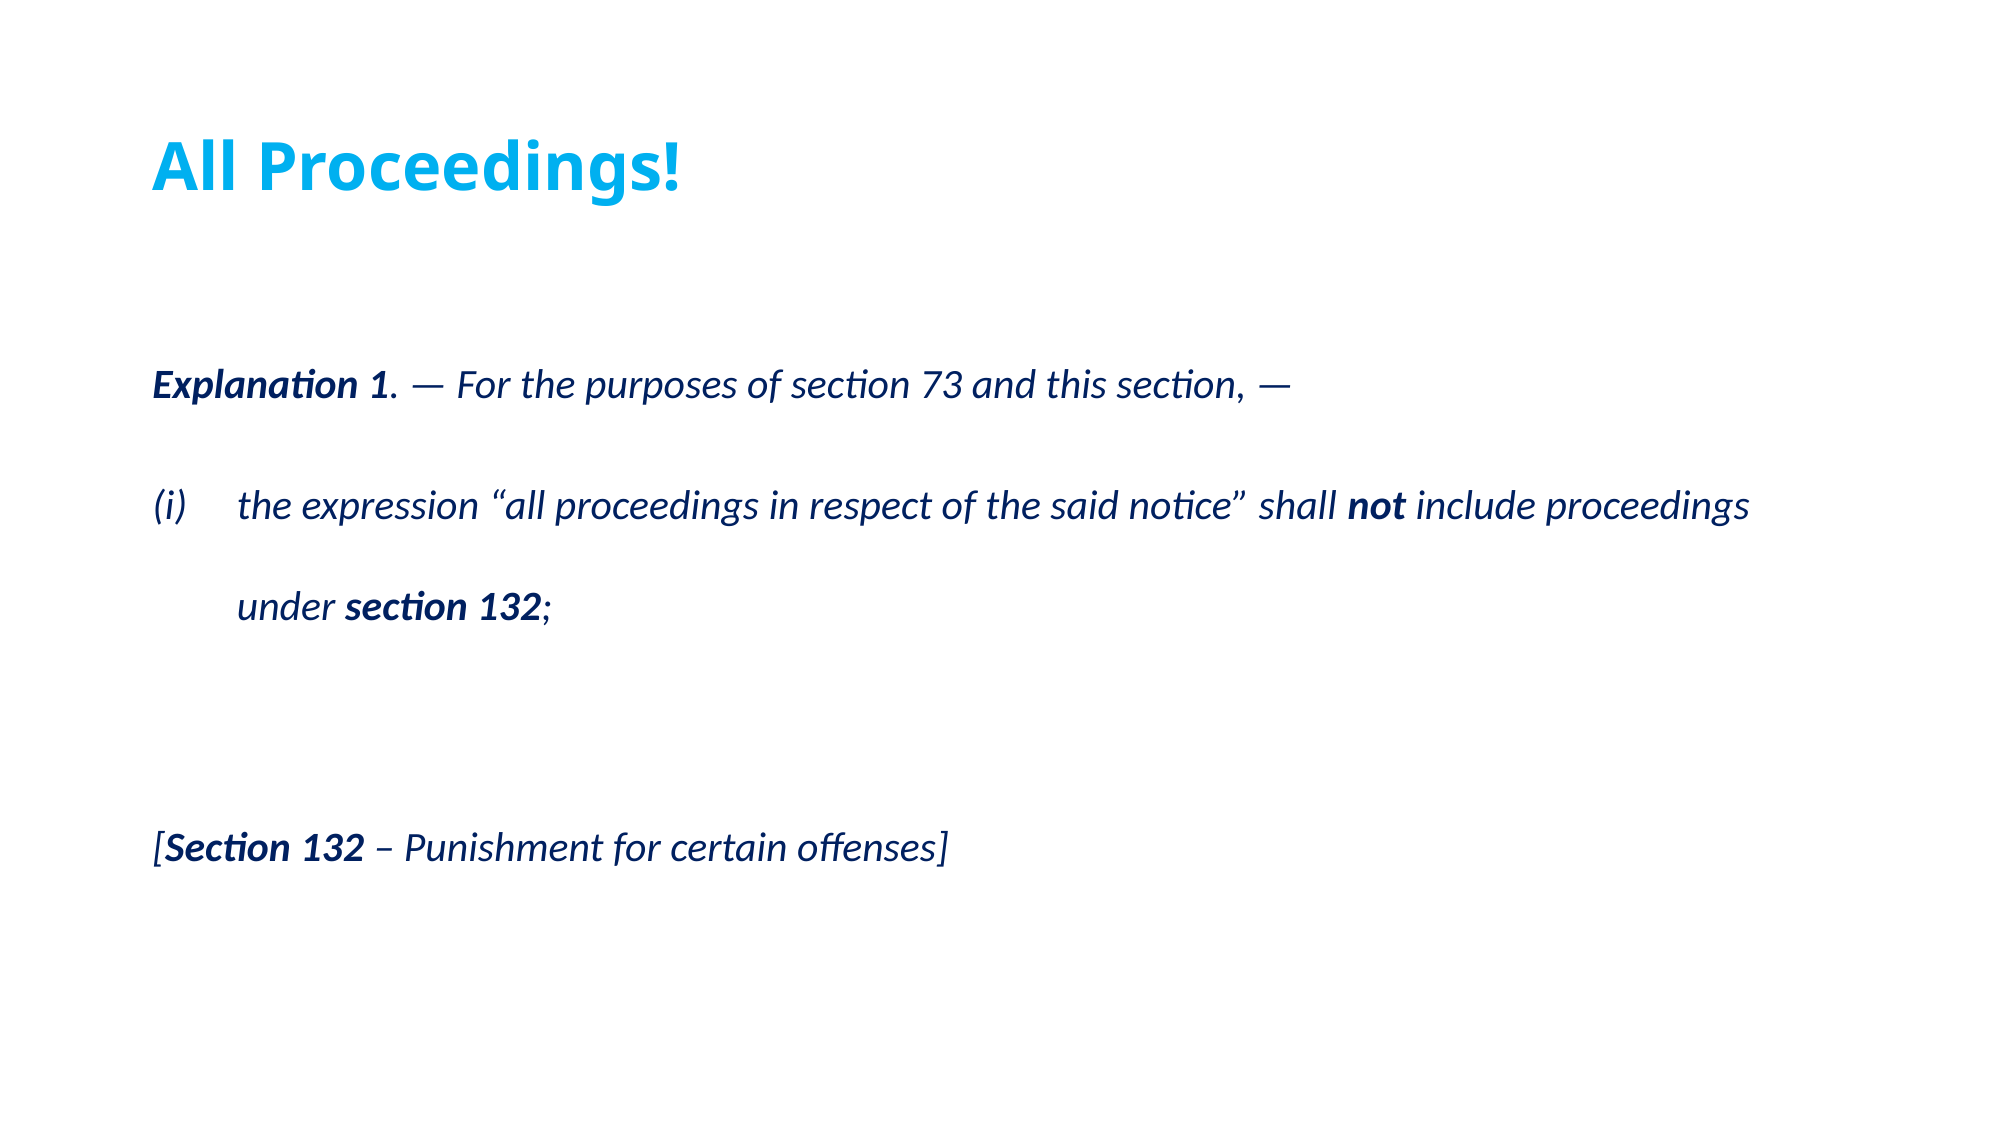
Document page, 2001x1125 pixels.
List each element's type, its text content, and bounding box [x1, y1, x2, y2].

title All Proceedings! [137, 59, 1863, 278]
list Explanation 1. — For the purposes of section 73 and this section, — the expression “all proceedings in respect of the said notice” shall not include proceedings under section 132; [Section 132 – Punishment for certain offenses] [137, 299, 1863, 1014]
